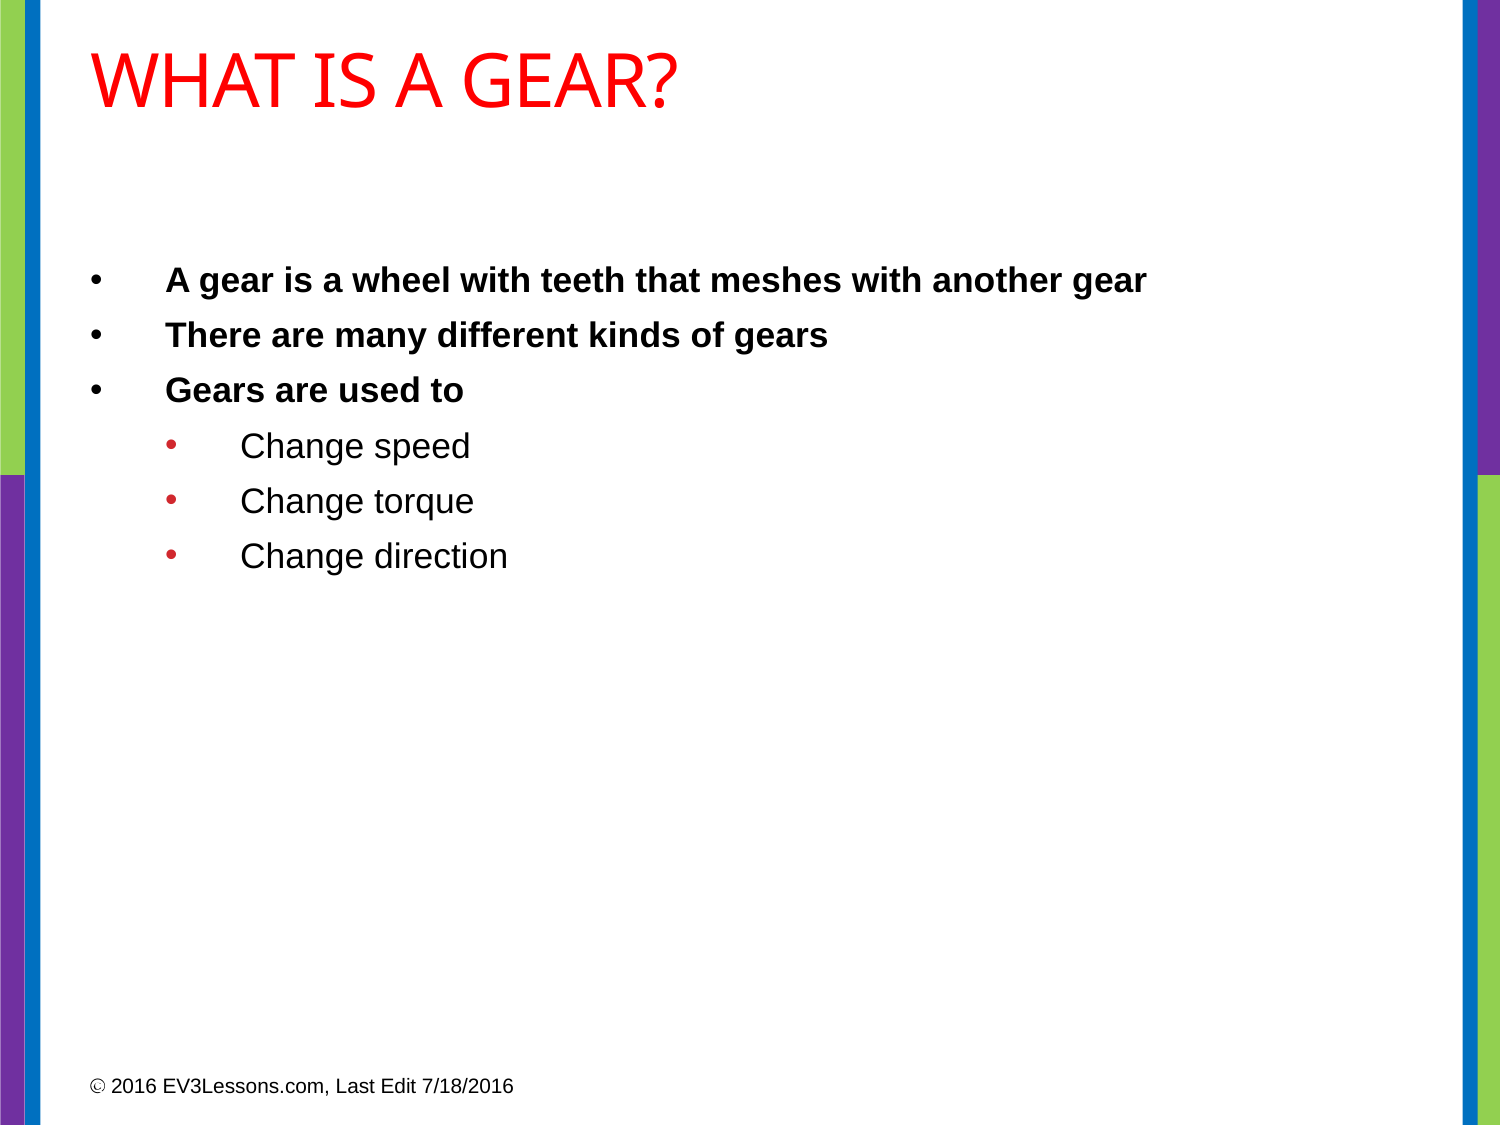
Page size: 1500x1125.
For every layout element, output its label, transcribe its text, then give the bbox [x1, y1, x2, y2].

title What Is a Gear? [75, 25, 1428, 249]
slide_number 3 [75, 1065, 638, 1112]
list A gear is a wheel with teeth that meshes with another gear There are many different kinds of gears Gears are used to Change speed Change torque Change direction [75, 249, 1438, 1100]
